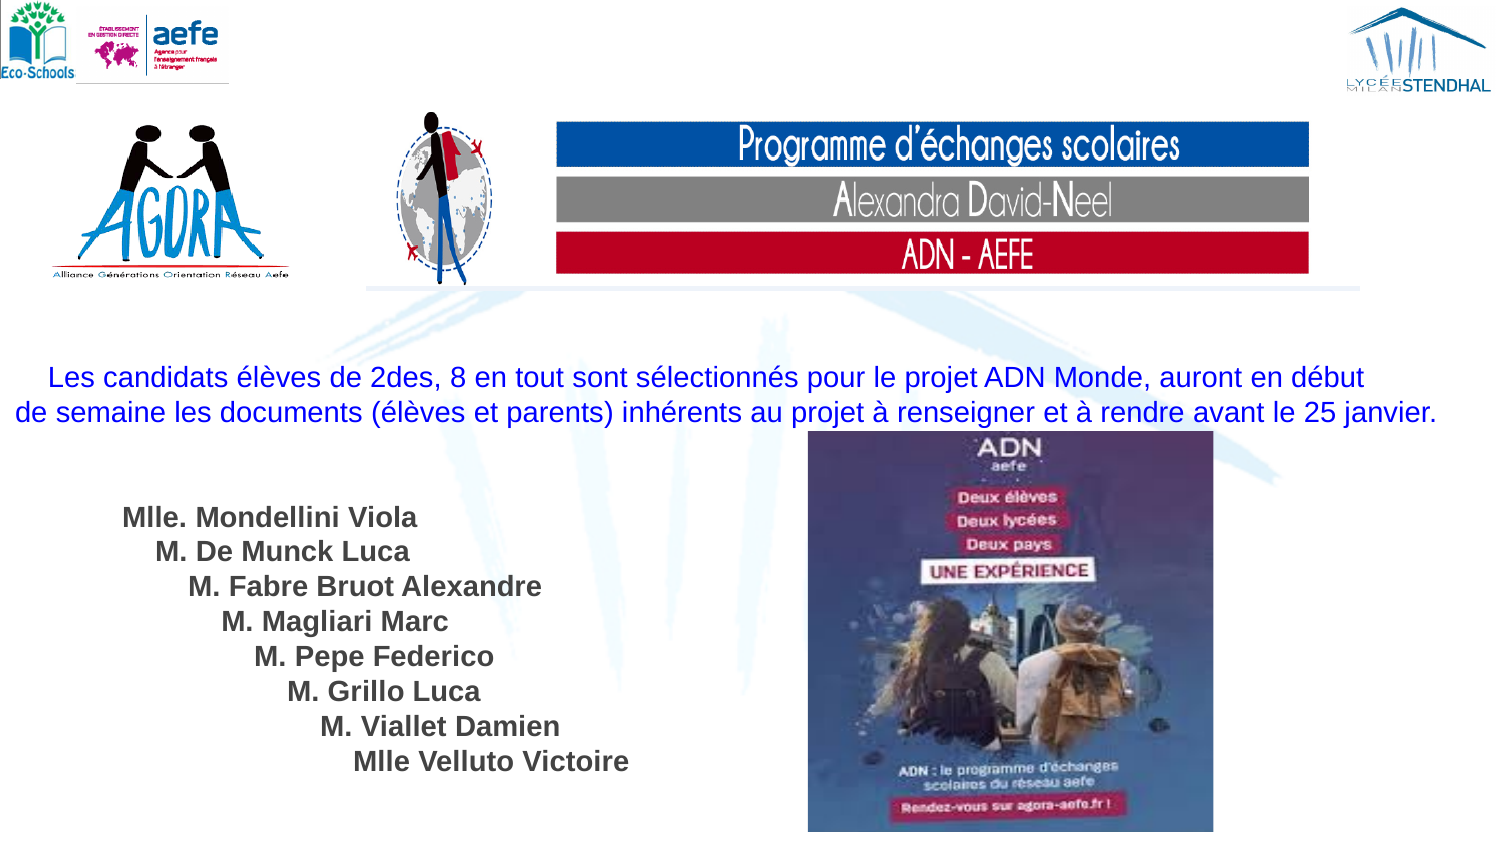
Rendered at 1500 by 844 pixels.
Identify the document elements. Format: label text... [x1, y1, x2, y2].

picture [0, 0, 229, 84]
picture [807, 431, 1214, 832]
picture [1347, 6, 1496, 96]
picture [46, 118, 296, 286]
text_box Les candidats élèves de 2des, 8 en tout sont sélectionnés pour le projet ADN Monde, auront en début de semaine les documents (élèves et parents) inhérents au projet à renseigner et à rendre avant le 25 janvier. Mlle. Mondellini Viola M. De Munck Luca M. Fabre Bruot Alexandre M. Magliari Marc M. Pepe Federico M. Grillo Luca M. Viallet Damien Mlle Velluto Victoire [0, 98, 1500, 844]
picture [366, 112, 1360, 292]
